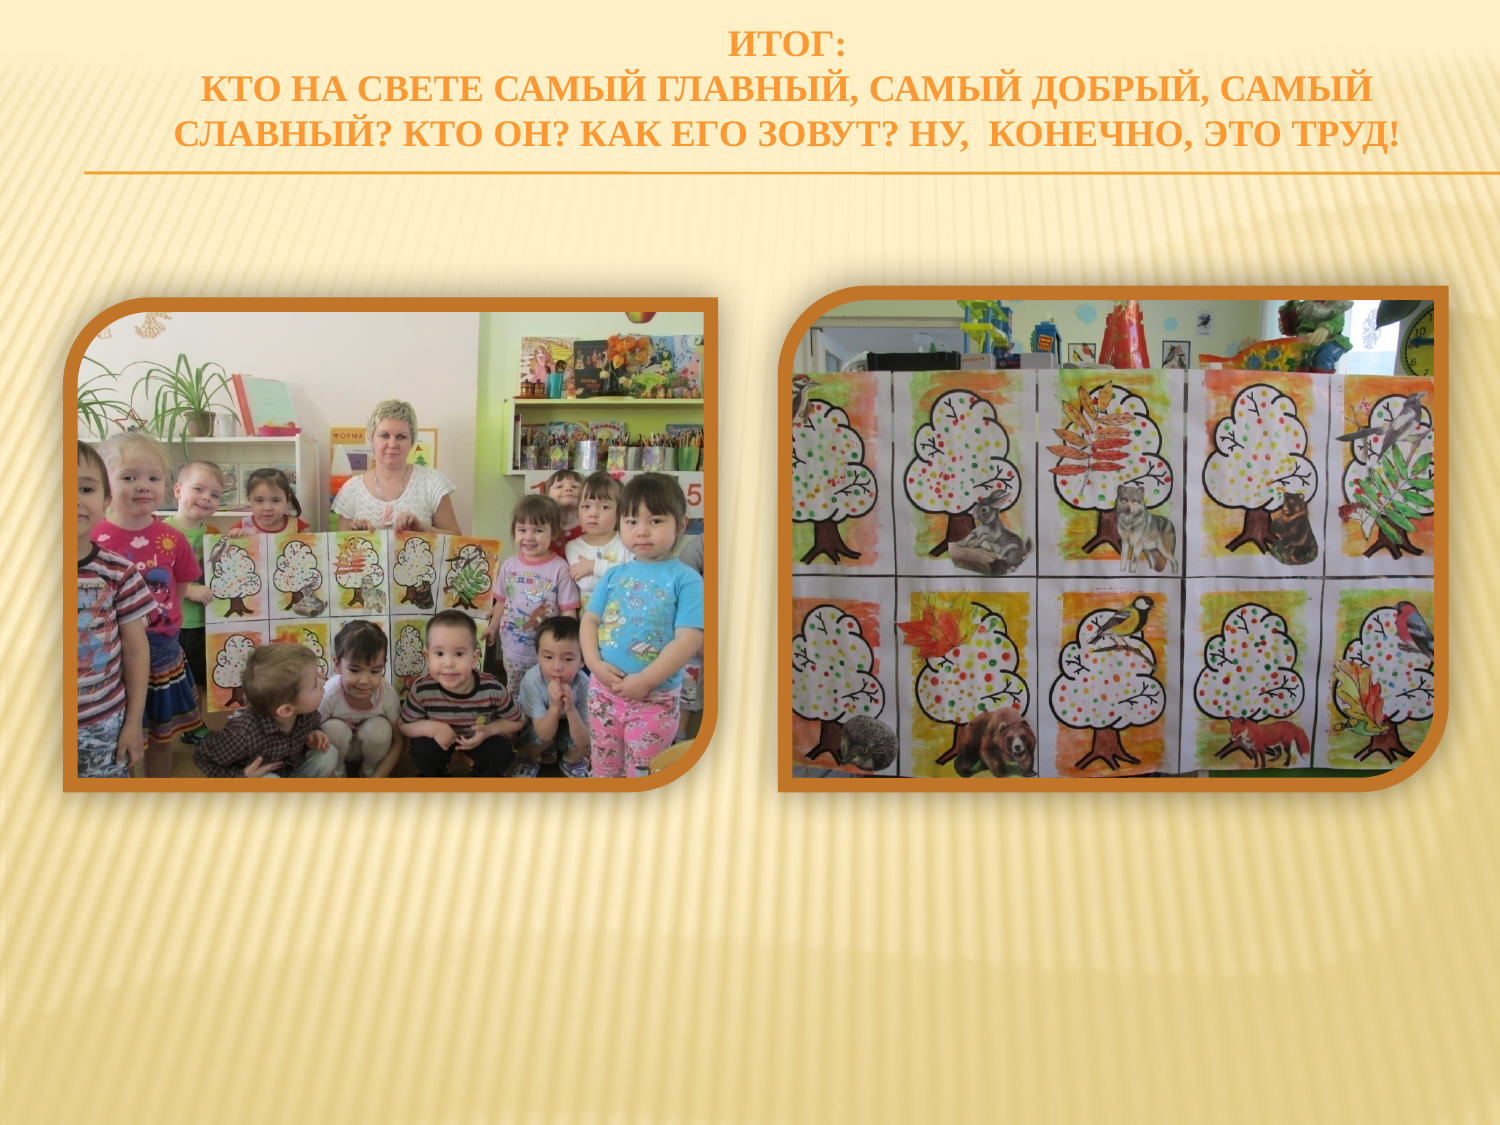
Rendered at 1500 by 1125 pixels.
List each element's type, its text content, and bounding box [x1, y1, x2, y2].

picture [69, 304, 712, 786]
title Итог: Кто на свете самый главный, Самый добрый, самый славный? Кто он? Как его зовут? Ну, конечно, Это труд! [75, 35, 1500, 173]
picture [784, 292, 1442, 786]
